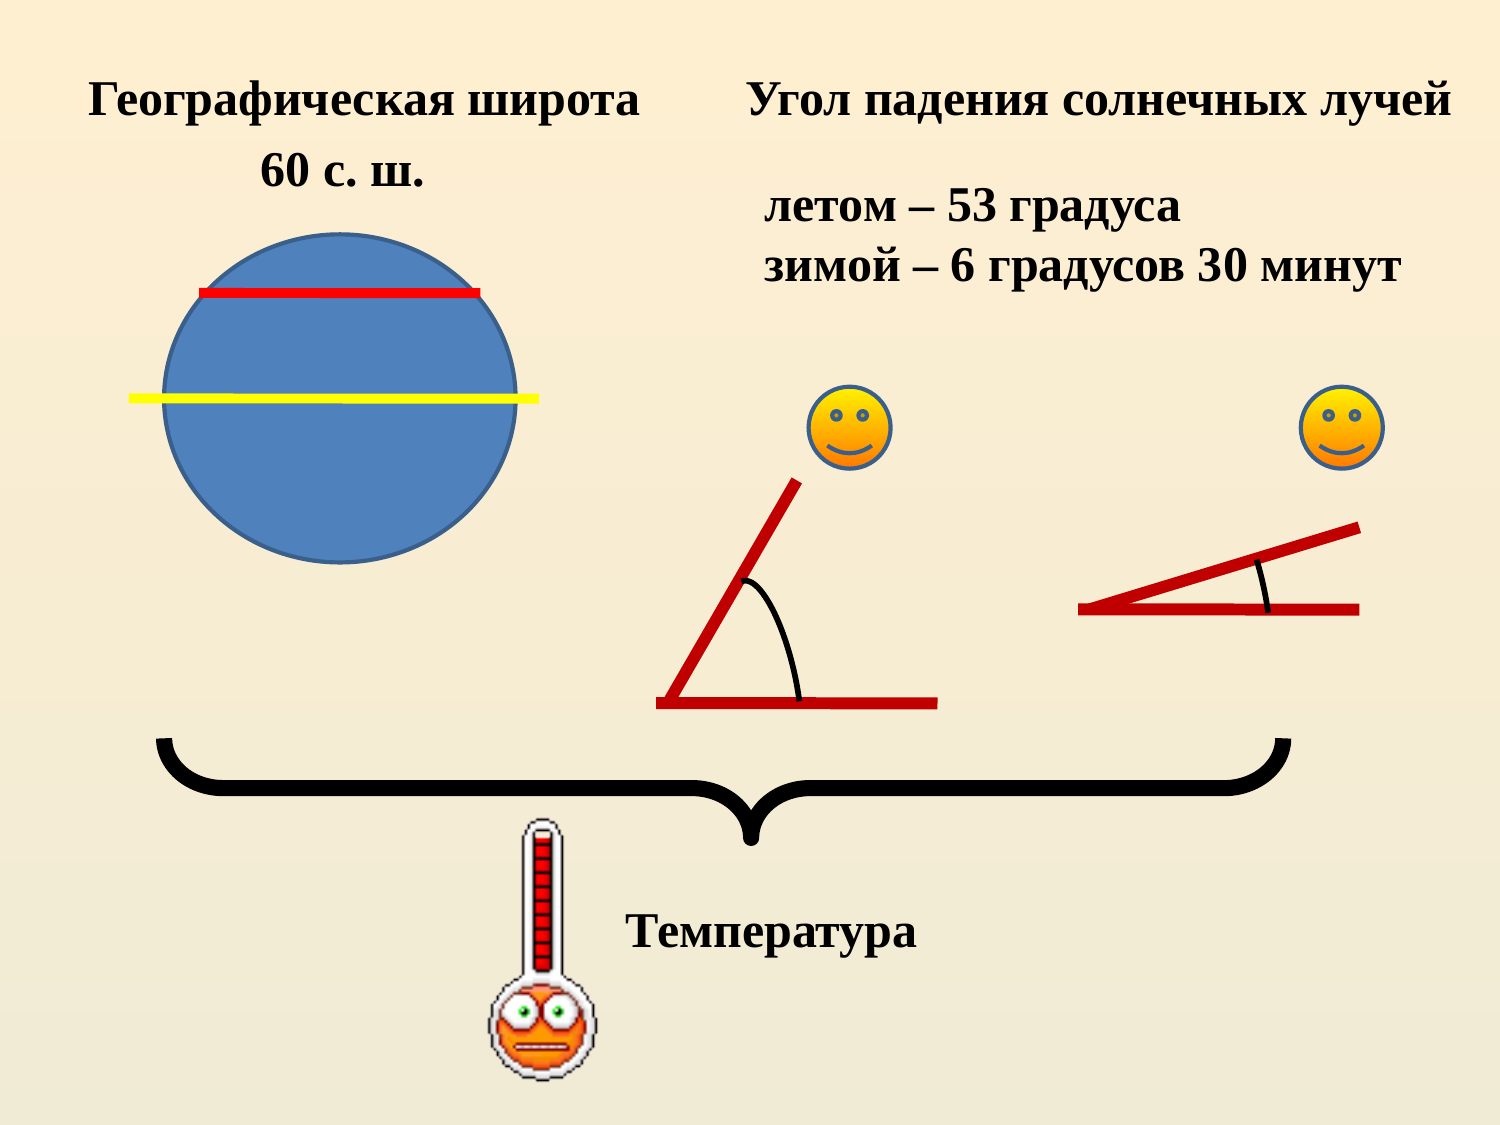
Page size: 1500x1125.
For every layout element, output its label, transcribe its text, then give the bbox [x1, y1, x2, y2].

text_box 60 с. ш. [246, 128, 446, 204]
text_box [163, 738, 1284, 839]
text_box [207, 232, 473, 288]
text_box Угол падения солнечных лучей [730, 58, 1468, 134]
text_box летом – 53 градуса зимой – 6 градусов 30 минут [749, 163, 1442, 299]
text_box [1077, 527, 1360, 610]
text_box Географическая широта [73, 58, 657, 134]
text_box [655, 480, 938, 704]
picture [480, 816, 610, 1125]
text_box [162, 408, 518, 565]
text_box [1298, 384, 1385, 471]
text_box [806, 384, 893, 471]
text_box [162, 298, 518, 393]
text_box Температура [614, 890, 946, 966]
